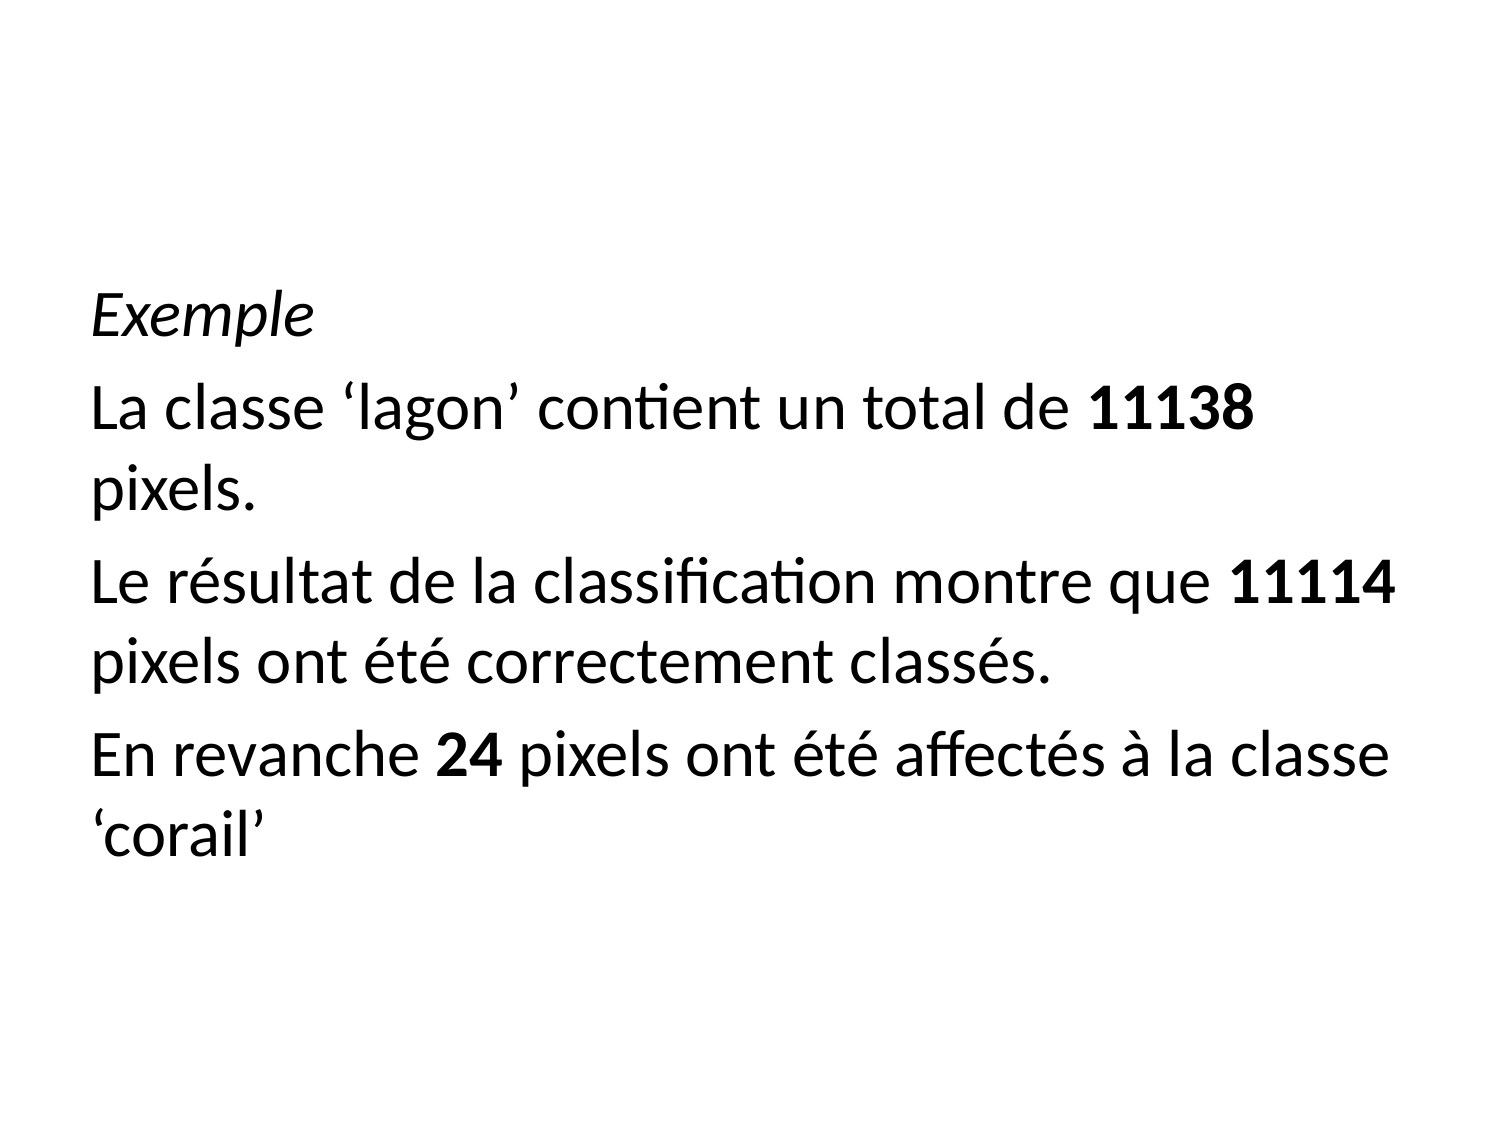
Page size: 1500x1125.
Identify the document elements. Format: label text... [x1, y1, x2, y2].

list Exemple La classe ‘lagon’ contient un total de 11138 pixels. Le résultat de la classification montre que 11114 pixels ont été correctement classés. En revanche 24 pixels ont été affectés à la classe ‘corail’ [75, 262, 1425, 1005]
